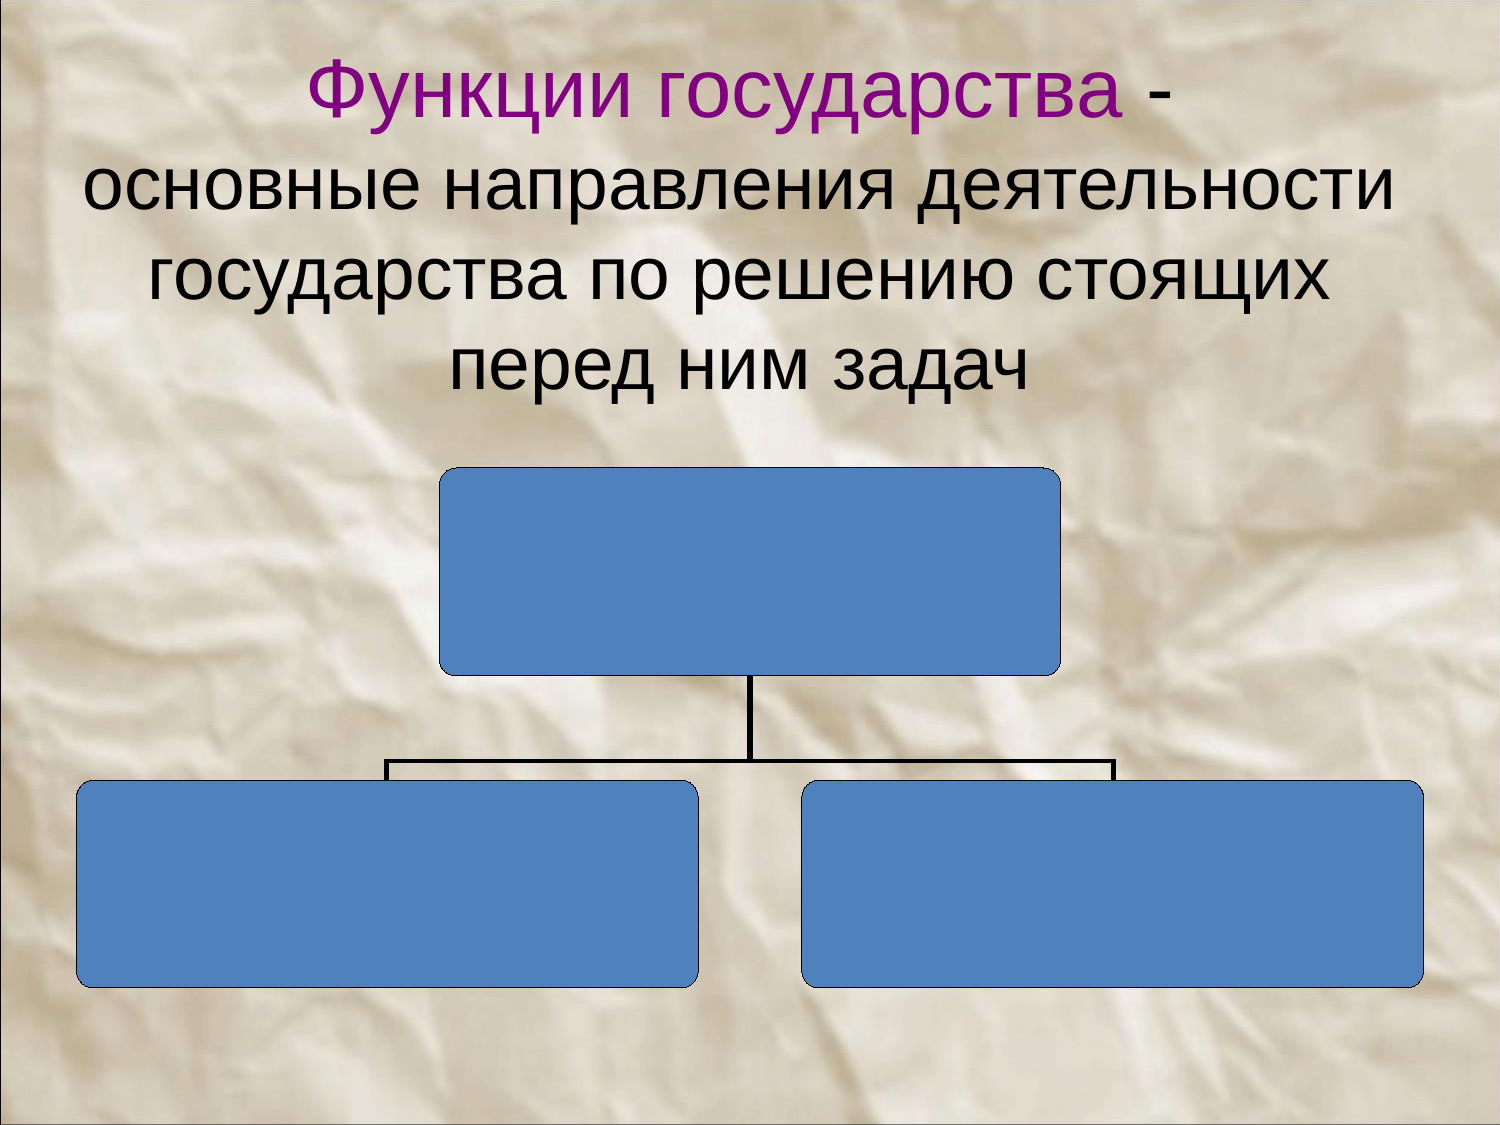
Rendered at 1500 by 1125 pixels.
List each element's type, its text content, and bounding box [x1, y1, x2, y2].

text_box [389, 763, 1111, 988]
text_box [1412, 975, 1424, 988]
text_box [753, 467, 1424, 793]
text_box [76, 467, 747, 793]
title Функции государства - основные направления деятельности государства по решению стоящих перед ним задач [64, 125, 1416, 314]
picture [0, 0, 1500, 1125]
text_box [76, 975, 88, 988]
